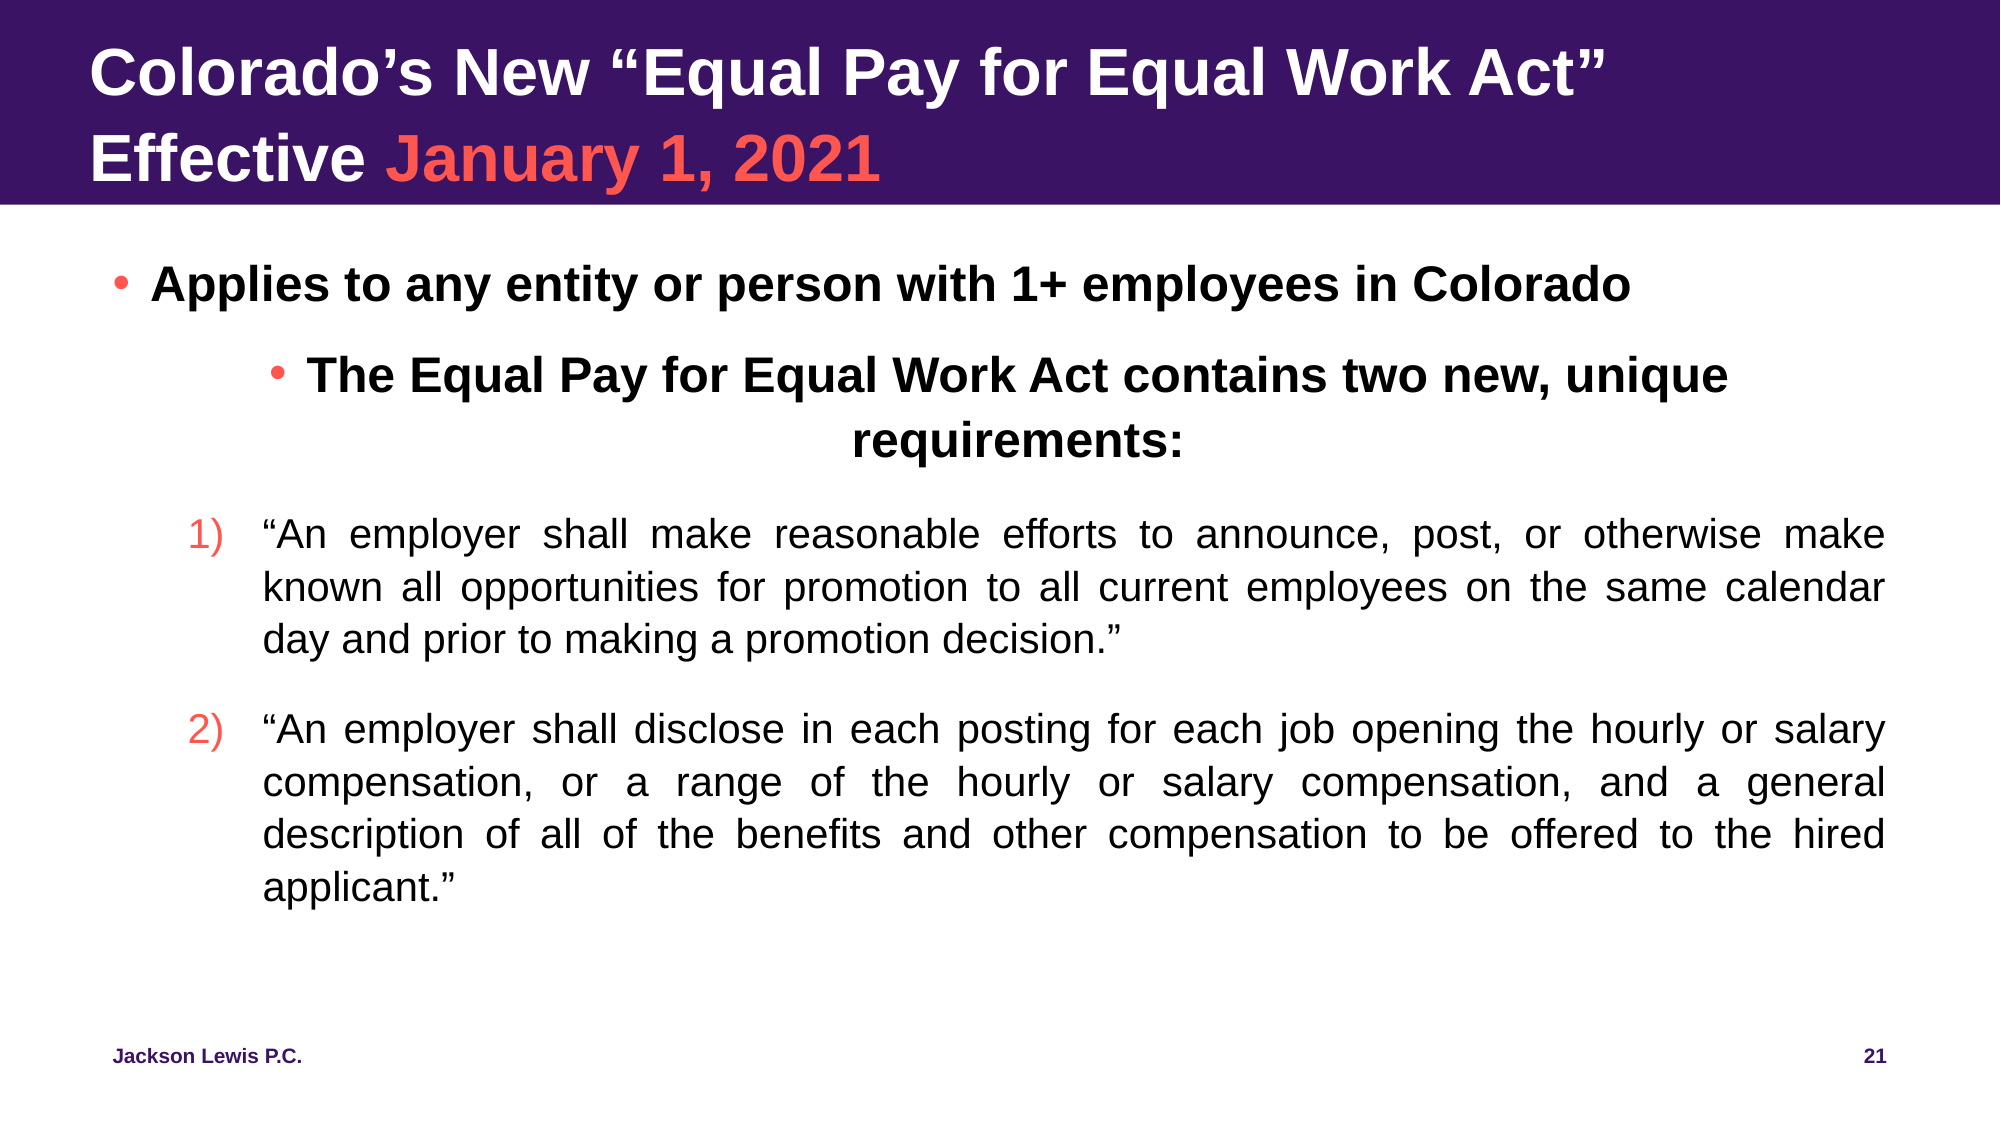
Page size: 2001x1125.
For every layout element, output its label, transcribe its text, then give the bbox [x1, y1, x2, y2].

list Applies to any entity or person with 1+ employees in Colorado The Equal Pay for Equal Work Act contains two new, unique requirements: “An employer shall make reasonable efforts to announce, post, or otherwise make known all opportunities for promotion to all current employees on the same calendar day and prior to making a promotion decision.” “An employer shall disclose in each posting for each job opening the hourly or salary compensation, or a range of the hourly or salary compensation, and a general description of all of the benefits and other compensation to be offered to the hired applicant.” [112, 258, 1887, 1013]
slide_number 21 [1436, 1042, 1887, 1103]
footer Jackson Lewis P.C. [112, 1042, 788, 1103]
title Colorado’s New “Equal Pay for Equal Work Act” Effective January 1, 2021 [89, 22, 1864, 186]
